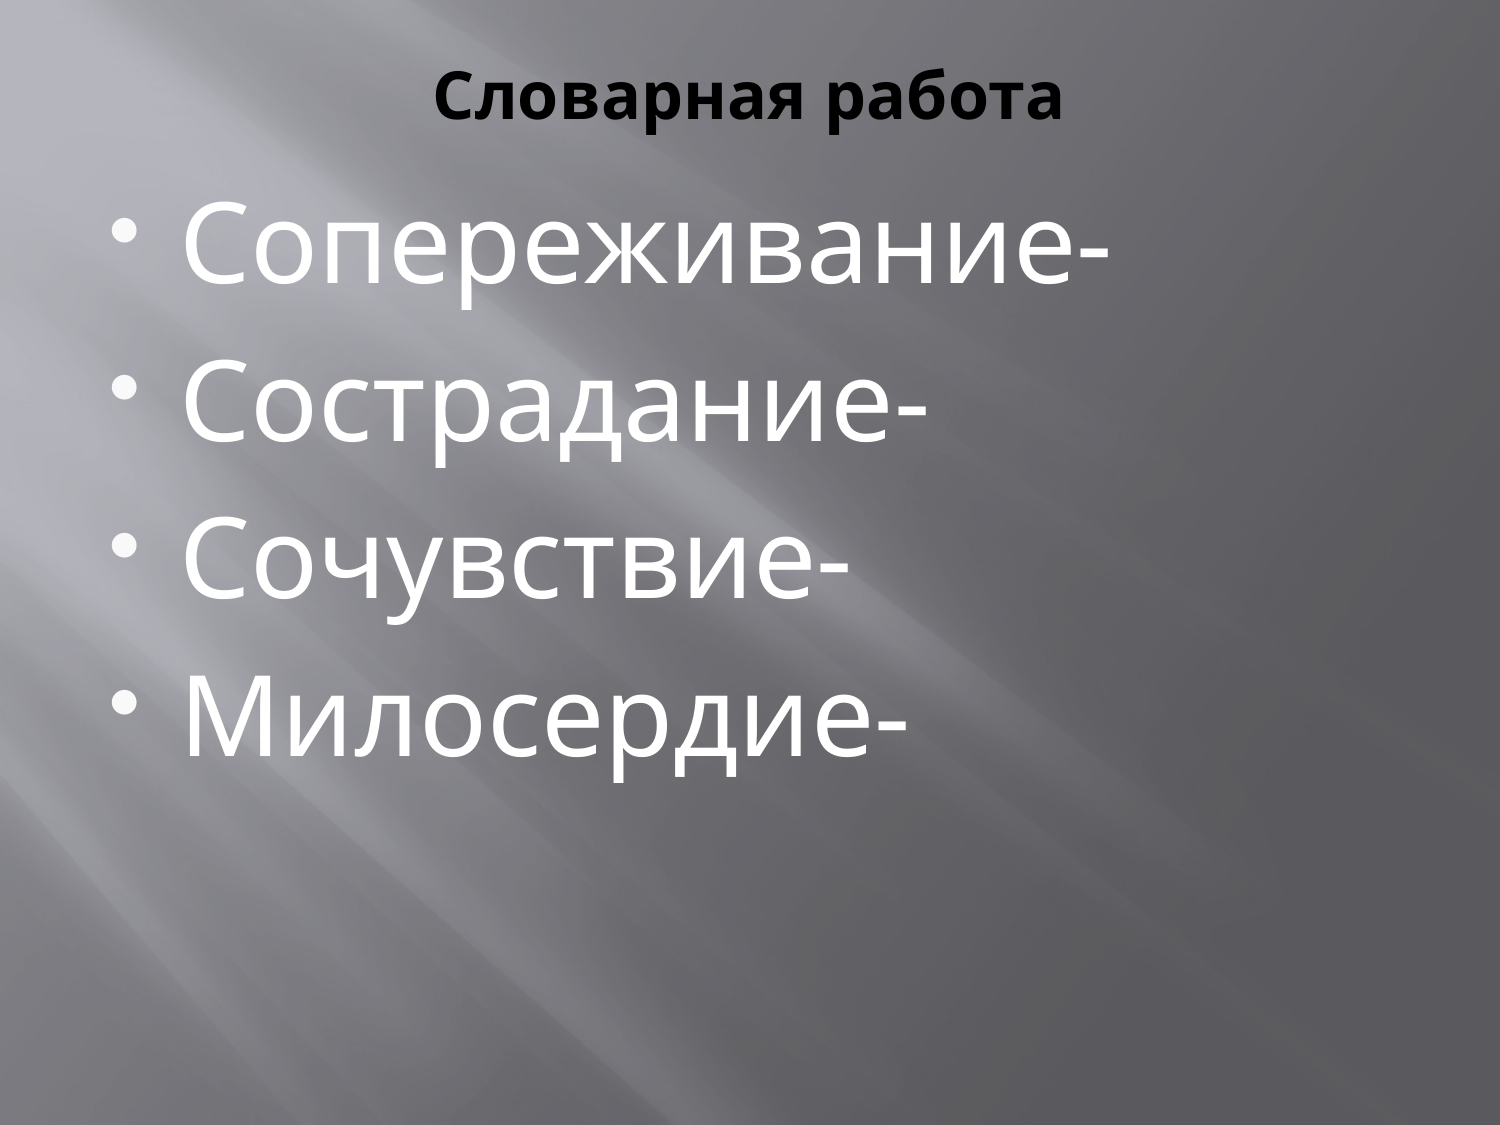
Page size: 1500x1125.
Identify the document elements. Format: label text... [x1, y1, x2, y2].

title Словарная работа [75, 45, 1425, 141]
list Сопереживание- Сострадание- Сочувствие- Милосердие- [75, 164, 1425, 1035]
